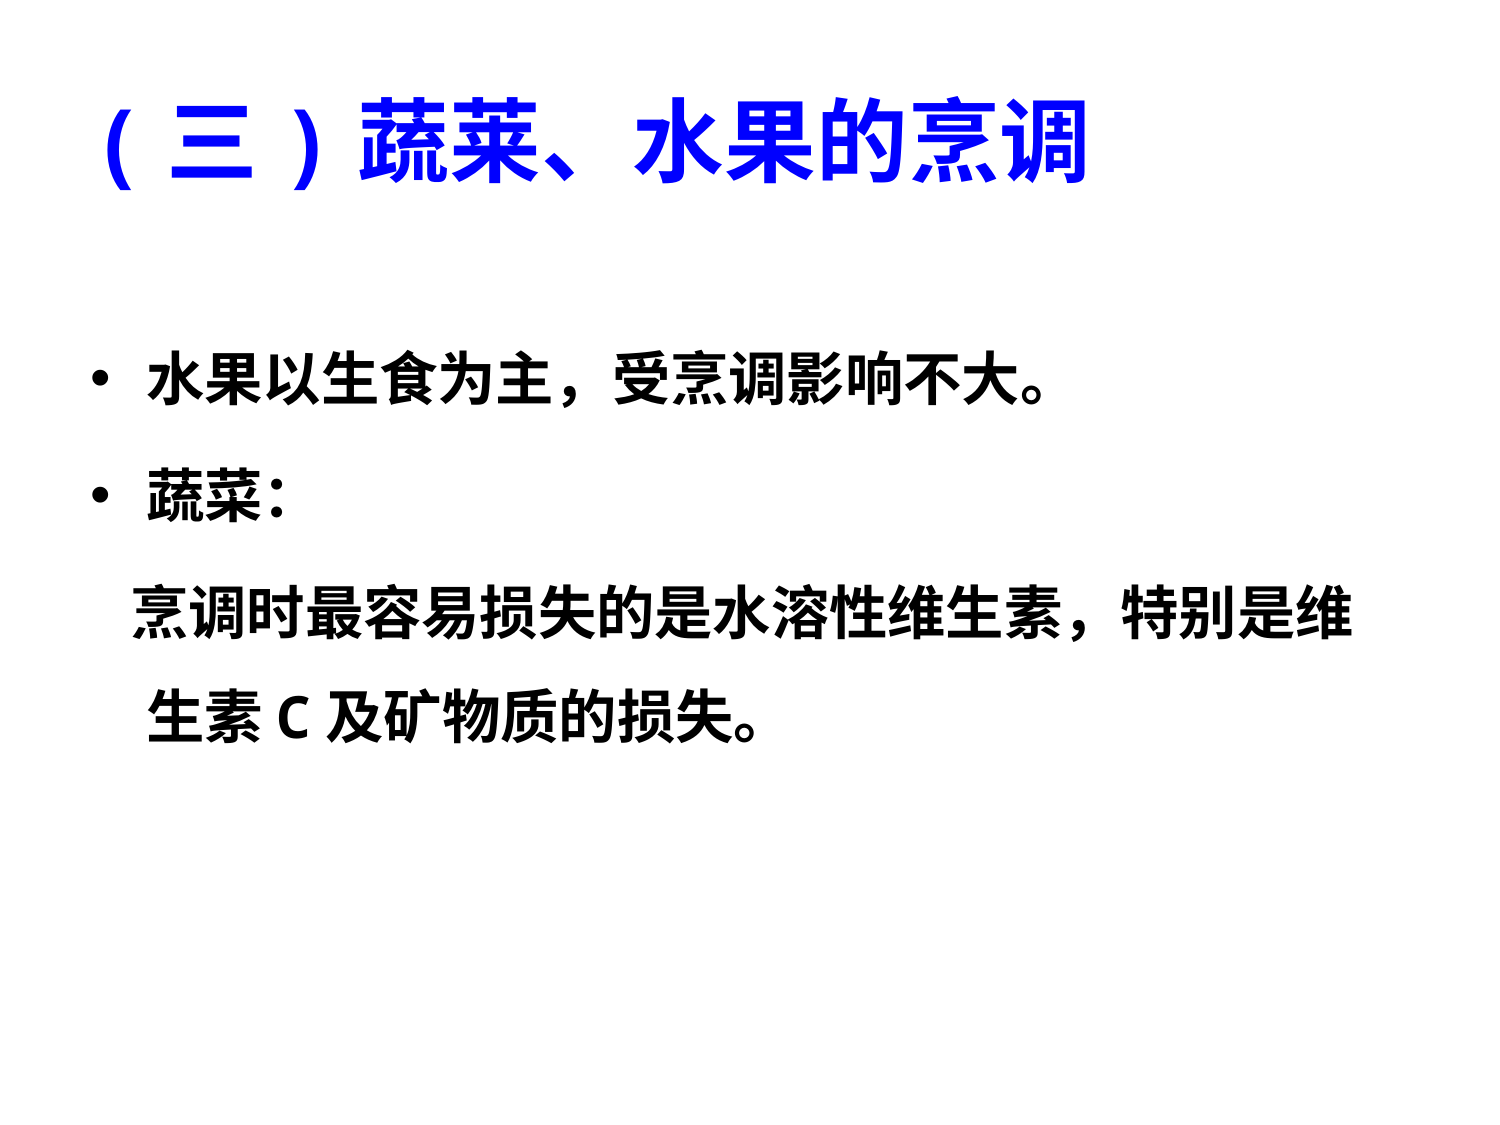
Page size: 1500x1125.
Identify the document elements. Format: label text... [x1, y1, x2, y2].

list 水果以生食为主，受烹调影响不大。 蔬菜： 烹调时最容易损失的是水溶性维生素，特别是维生素C及矿物质的损失。 [75, 299, 1425, 1005]
title (三)蔬莱、水果的烹调 [75, 45, 1425, 233]
